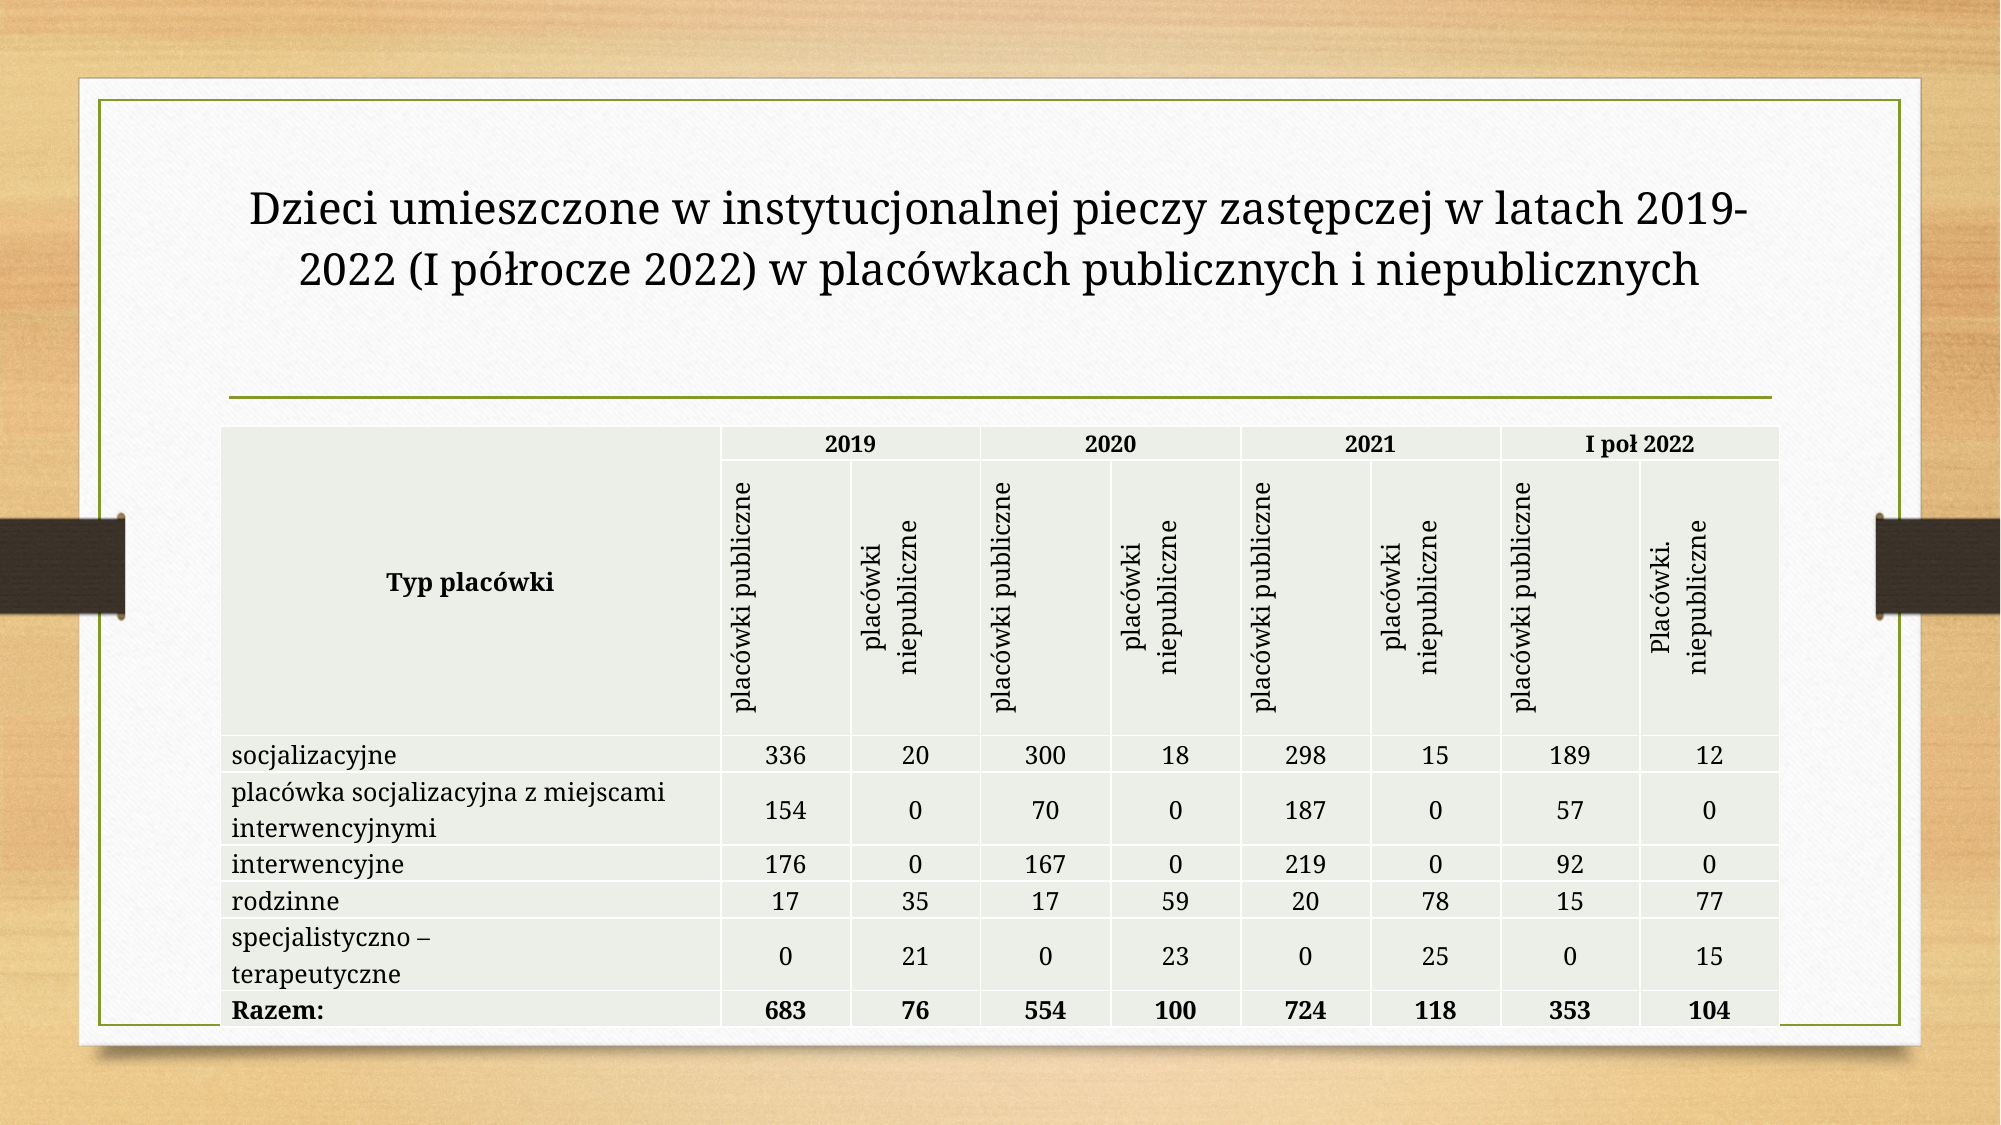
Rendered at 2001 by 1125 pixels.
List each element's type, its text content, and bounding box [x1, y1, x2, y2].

table_cell 77 [1641, 882, 1779, 917]
title Dzieci umieszczone w instytucjonalnej pieczy zastępczej w latach 2019-2022 (I półrocze 2022) w placówkach publicznych i niepublicznych [212, 161, 1788, 375]
table_cell placówki publiczne [1242, 461, 1370, 735]
table_cell 76 [852, 991, 980, 1026]
table_cell 21 [852, 919, 980, 990]
table_cell 23 [1112, 919, 1240, 990]
table_cell 20 [852, 736, 980, 771]
table_header Typ placówki [221, 427, 720, 735]
table_header 2020 [981, 427, 1240, 459]
table_cell 0 [1641, 846, 1779, 880]
table_cell 0 [722, 919, 850, 990]
table_cell 20 [1242, 882, 1370, 917]
table_cell 25 [1372, 919, 1500, 990]
table_cell placówki niepubliczne [1112, 461, 1240, 735]
table_cell 0 [1372, 773, 1500, 844]
table_cell 0 [852, 773, 980, 844]
table_cell 17 [722, 882, 850, 917]
table_cell 17 [981, 882, 1110, 917]
table_header 2019 [722, 427, 980, 459]
table_cell 300 [981, 736, 1110, 771]
table_cell 57 [1502, 773, 1639, 844]
table_cell 35 [852, 882, 980, 917]
table_cell 298 [1242, 736, 1370, 771]
table_cell 78 [1372, 882, 1500, 917]
table_cell 15 [1372, 736, 1500, 771]
table_cell 554 [981, 991, 1110, 1026]
table_cell 219 [1242, 846, 1370, 880]
table_cell 0 [981, 919, 1110, 990]
table_cell rodzinne [221, 882, 720, 917]
table_cell 15 [1641, 919, 1779, 990]
table_header I poł 2022 [1502, 427, 1779, 459]
table_cell placówka socjalizacyjna z miejscami interwencyjnymi [221, 773, 720, 844]
table_cell 167 [981, 846, 1110, 880]
table_cell 154 [722, 773, 850, 844]
table_cell Razem: [221, 991, 720, 1026]
table_cell 187 [1242, 773, 1370, 844]
table_cell 176 [722, 846, 850, 880]
table_cell placówki publiczne [722, 461, 850, 735]
table_cell 12 [1641, 736, 1779, 771]
table_cell 59 [1112, 882, 1240, 917]
table_cell 353 [1502, 991, 1639, 1026]
table_cell 0 [1242, 919, 1370, 990]
table_cell 0 [1372, 846, 1500, 880]
table_cell 683 [722, 991, 850, 1026]
table_cell 0 [852, 846, 980, 880]
table_cell placówki niepubliczne [1372, 461, 1500, 735]
table_cell 104 [1641, 991, 1779, 1026]
picture [0, 0, 2001, 1125]
table_cell 0 [1641, 773, 1779, 844]
table_header 2021 [1242, 427, 1500, 459]
table_cell 118 [1372, 991, 1500, 1026]
table_cell placówki publiczne [981, 461, 1110, 735]
table_cell 70 [981, 773, 1110, 844]
table_cell 15 [1502, 882, 1639, 917]
table_cell socjalizacyjne [221, 736, 720, 771]
table_cell interwencyjne [221, 846, 720, 880]
table_cell placówki publiczne [1502, 461, 1639, 735]
table_cell 0 [1112, 846, 1240, 880]
table_cell 189 [1502, 736, 1639, 771]
table_cell 18 [1112, 736, 1240, 771]
table_cell 0 [1502, 919, 1639, 990]
table_cell 336 [722, 736, 850, 771]
table_cell Placówki. niepubliczne [1641, 461, 1779, 735]
table_cell placówki niepubliczne [852, 461, 980, 735]
table_cell 100 [1112, 991, 1240, 1026]
table_cell 0 [1112, 773, 1240, 844]
table_cell specjalistyczno – terapeutyczne [221, 919, 720, 990]
table_cell 92 [1502, 846, 1639, 880]
table_cell 724 [1242, 991, 1370, 1026]
